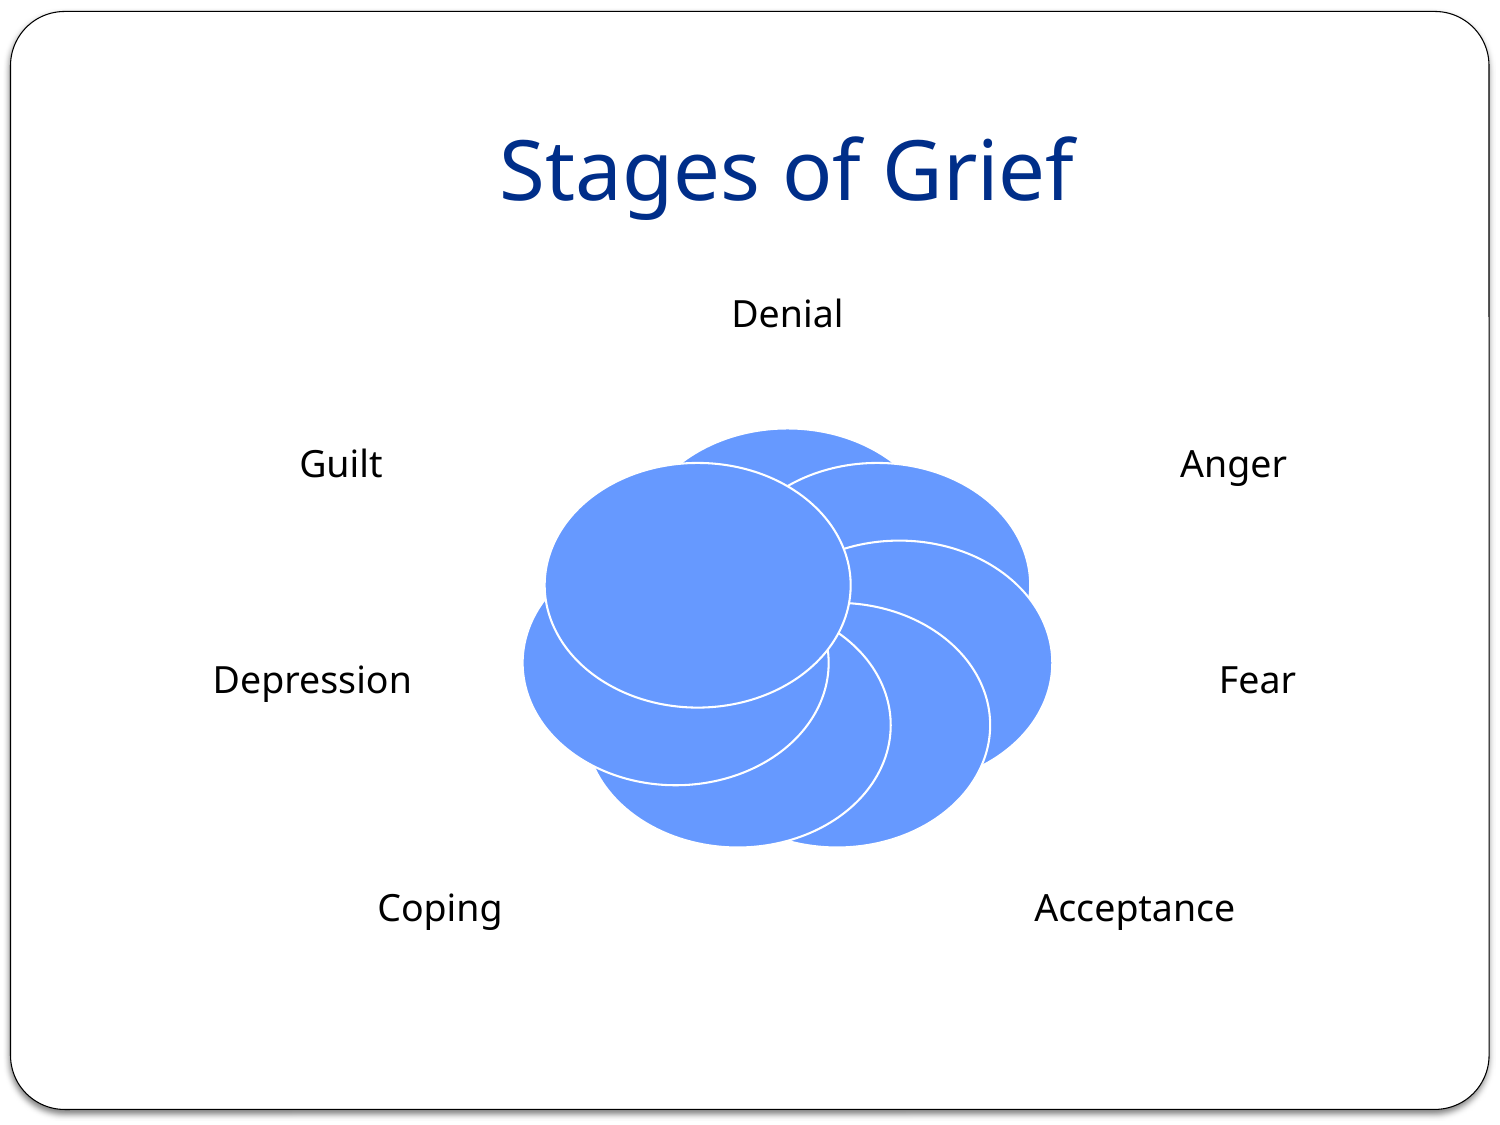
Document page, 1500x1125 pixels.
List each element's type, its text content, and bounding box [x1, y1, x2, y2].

title Stages of Grief [150, 45, 1425, 233]
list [149, 237, 1426, 988]
